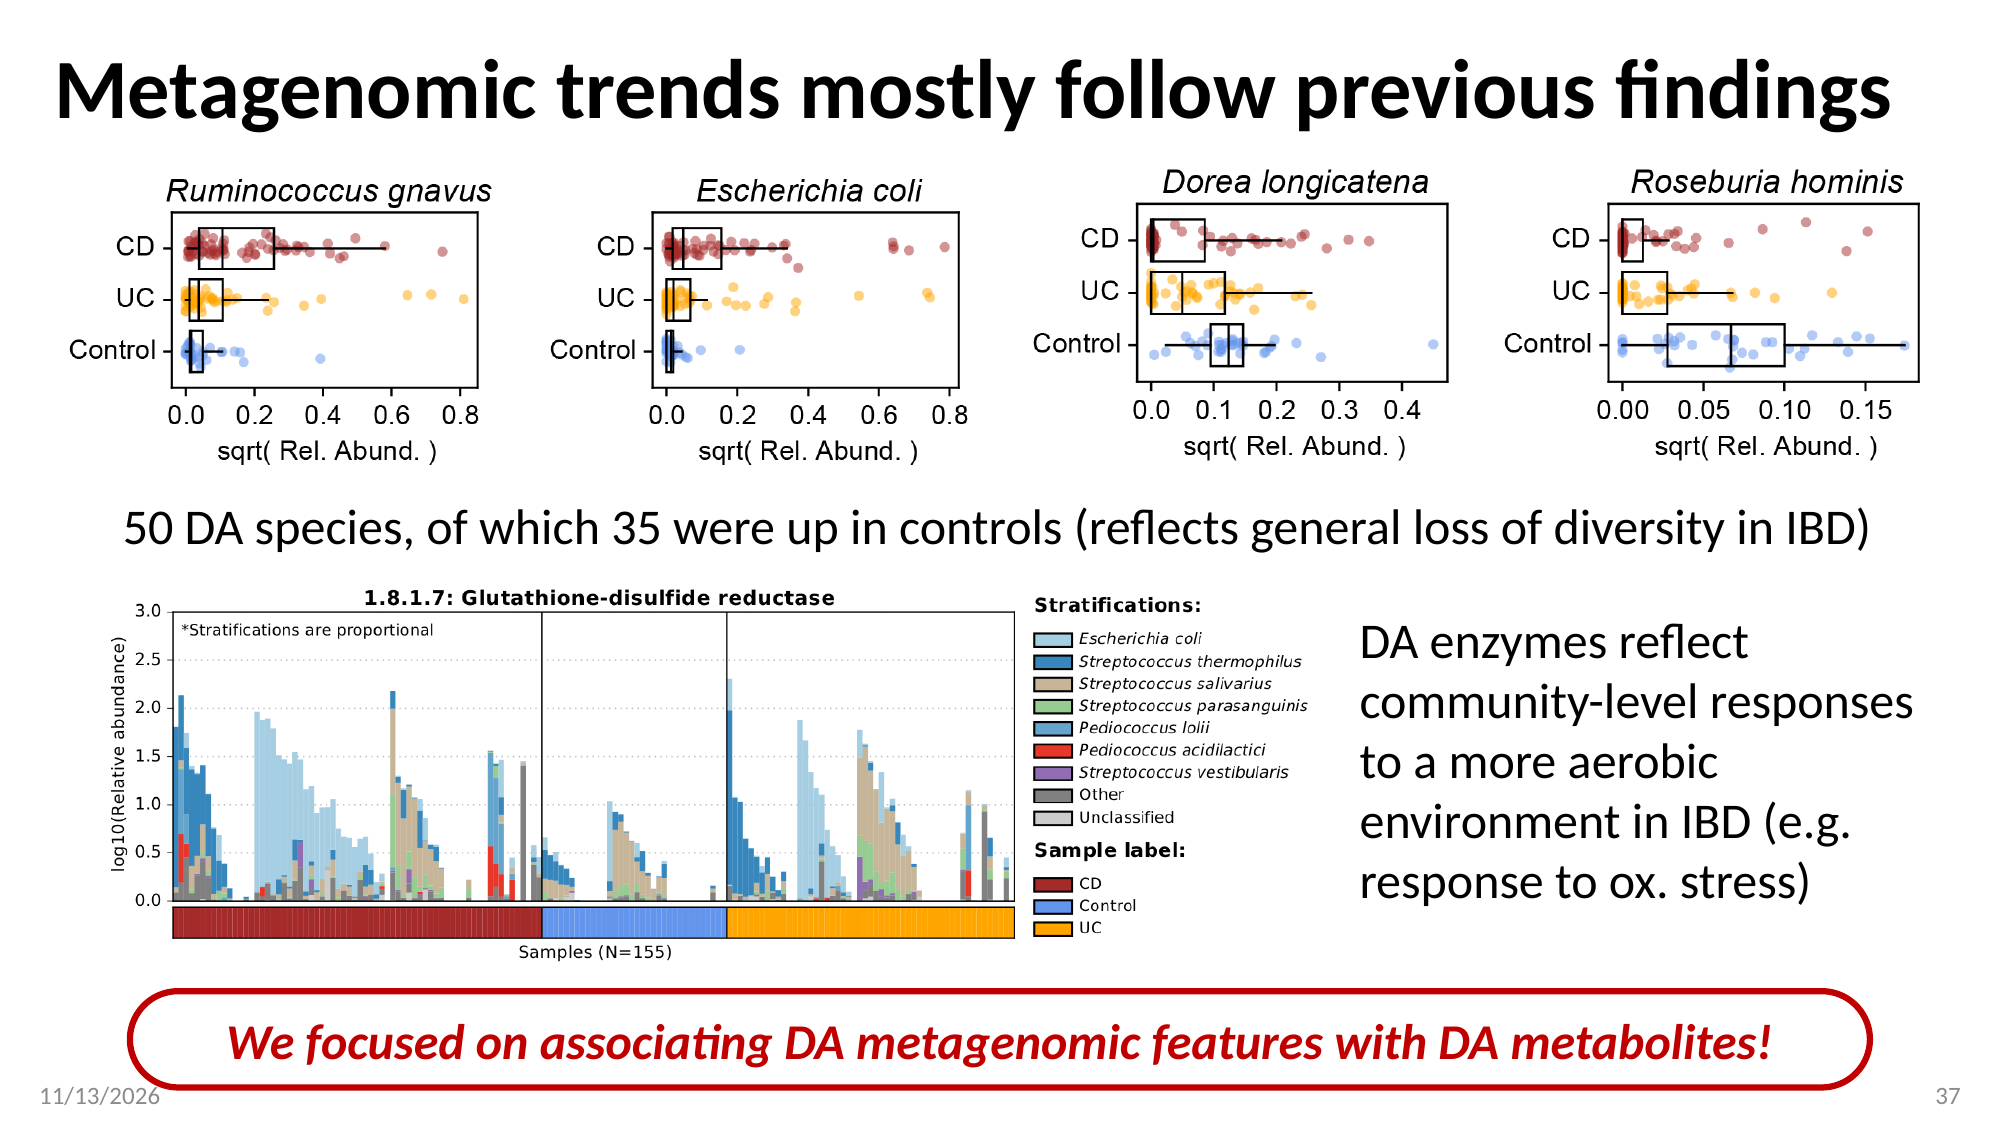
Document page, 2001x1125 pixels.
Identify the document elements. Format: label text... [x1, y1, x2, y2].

picture [542, 157, 989, 477]
text_box DA enzymes reflect community-level responses to a more aerobic environment in IBD (e.g. response to ox. stress) [1344, 601, 1930, 916]
slide_number 37 [1510, 1064, 1961, 1125]
picture [1023, 164, 1464, 470]
text_box We focused on associating DA metagenomic features with DA metabolites! [128, 990, 1871, 1089]
picture [102, 577, 1022, 965]
text_box 50 DA species, of which 35 were up in controls (reflects general loss of diversity in IBD) [49, 487, 1945, 563]
picture [49, 157, 508, 477]
title Metagenomic trends mostly follow previous findings [39, 37, 1961, 145]
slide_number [39, 1064, 490, 1125]
picture [1025, 577, 1315, 945]
picture [1497, 164, 1930, 470]
